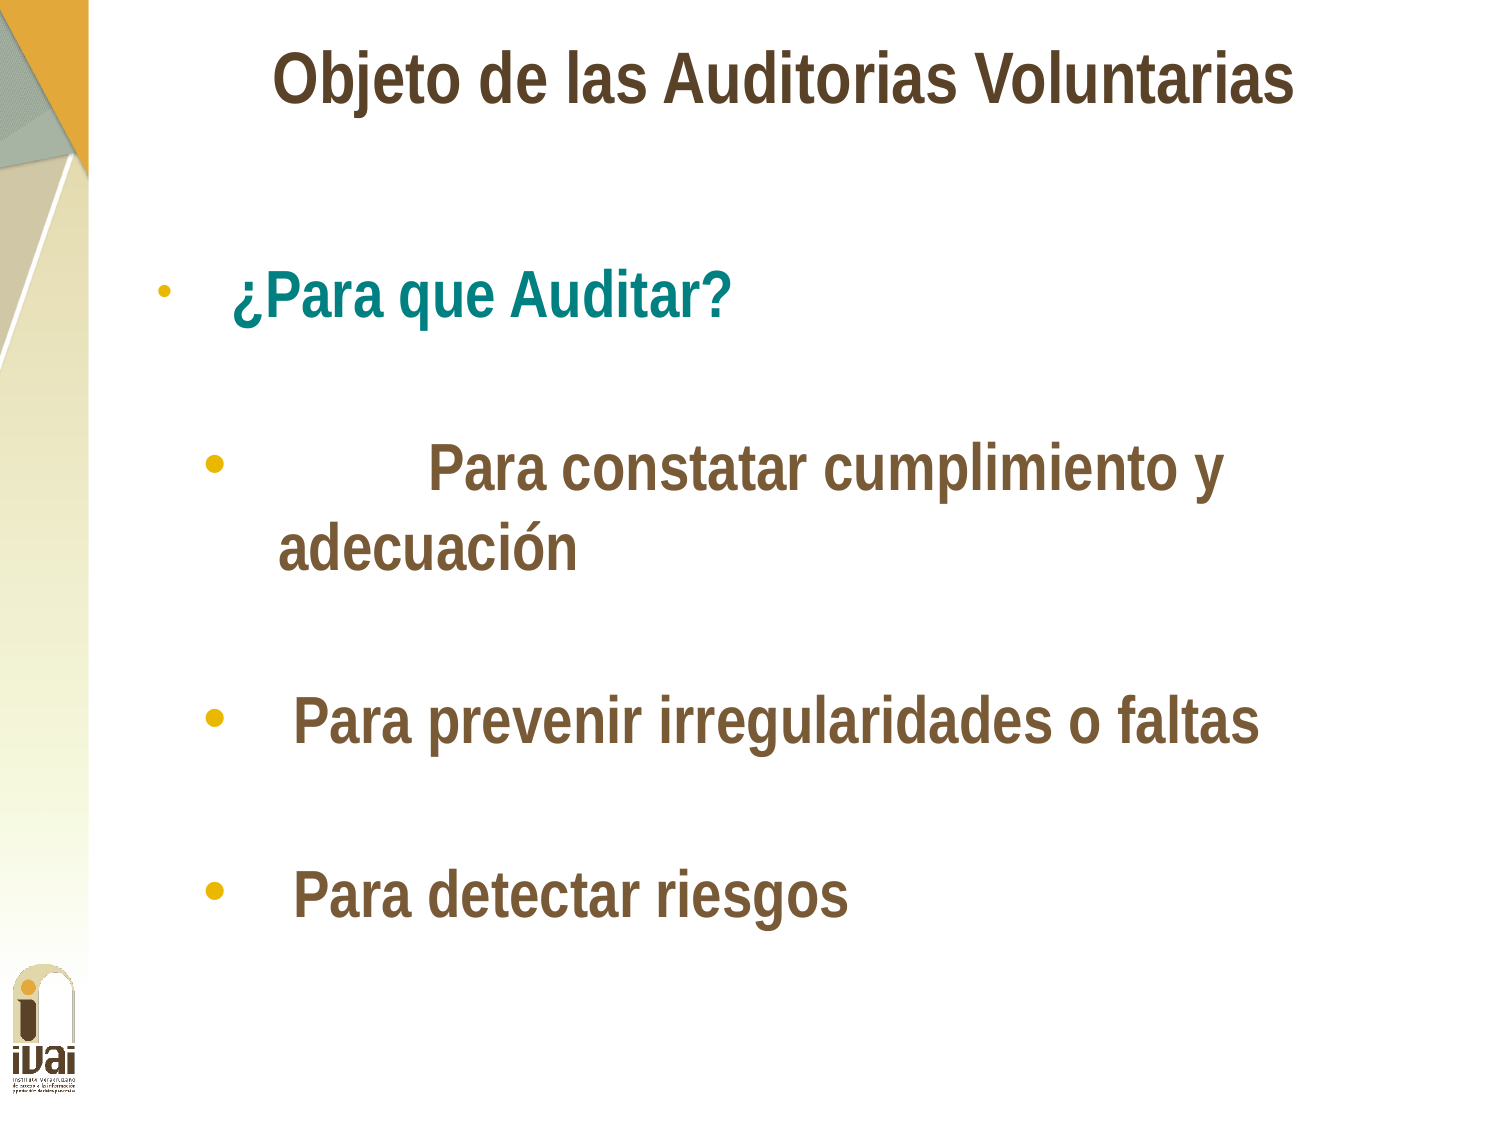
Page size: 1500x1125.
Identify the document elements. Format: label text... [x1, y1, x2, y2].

subtitle Objeto de las Auditorias Voluntarias [123, 23, 1474, 220]
picture [0, 0, 88, 1094]
list ¿Para que Auditar? Para constatar cumplimiento y adecuación Para prevenir irregularidades o faltas Para detectar riesgos [123, 243, 1474, 986]
